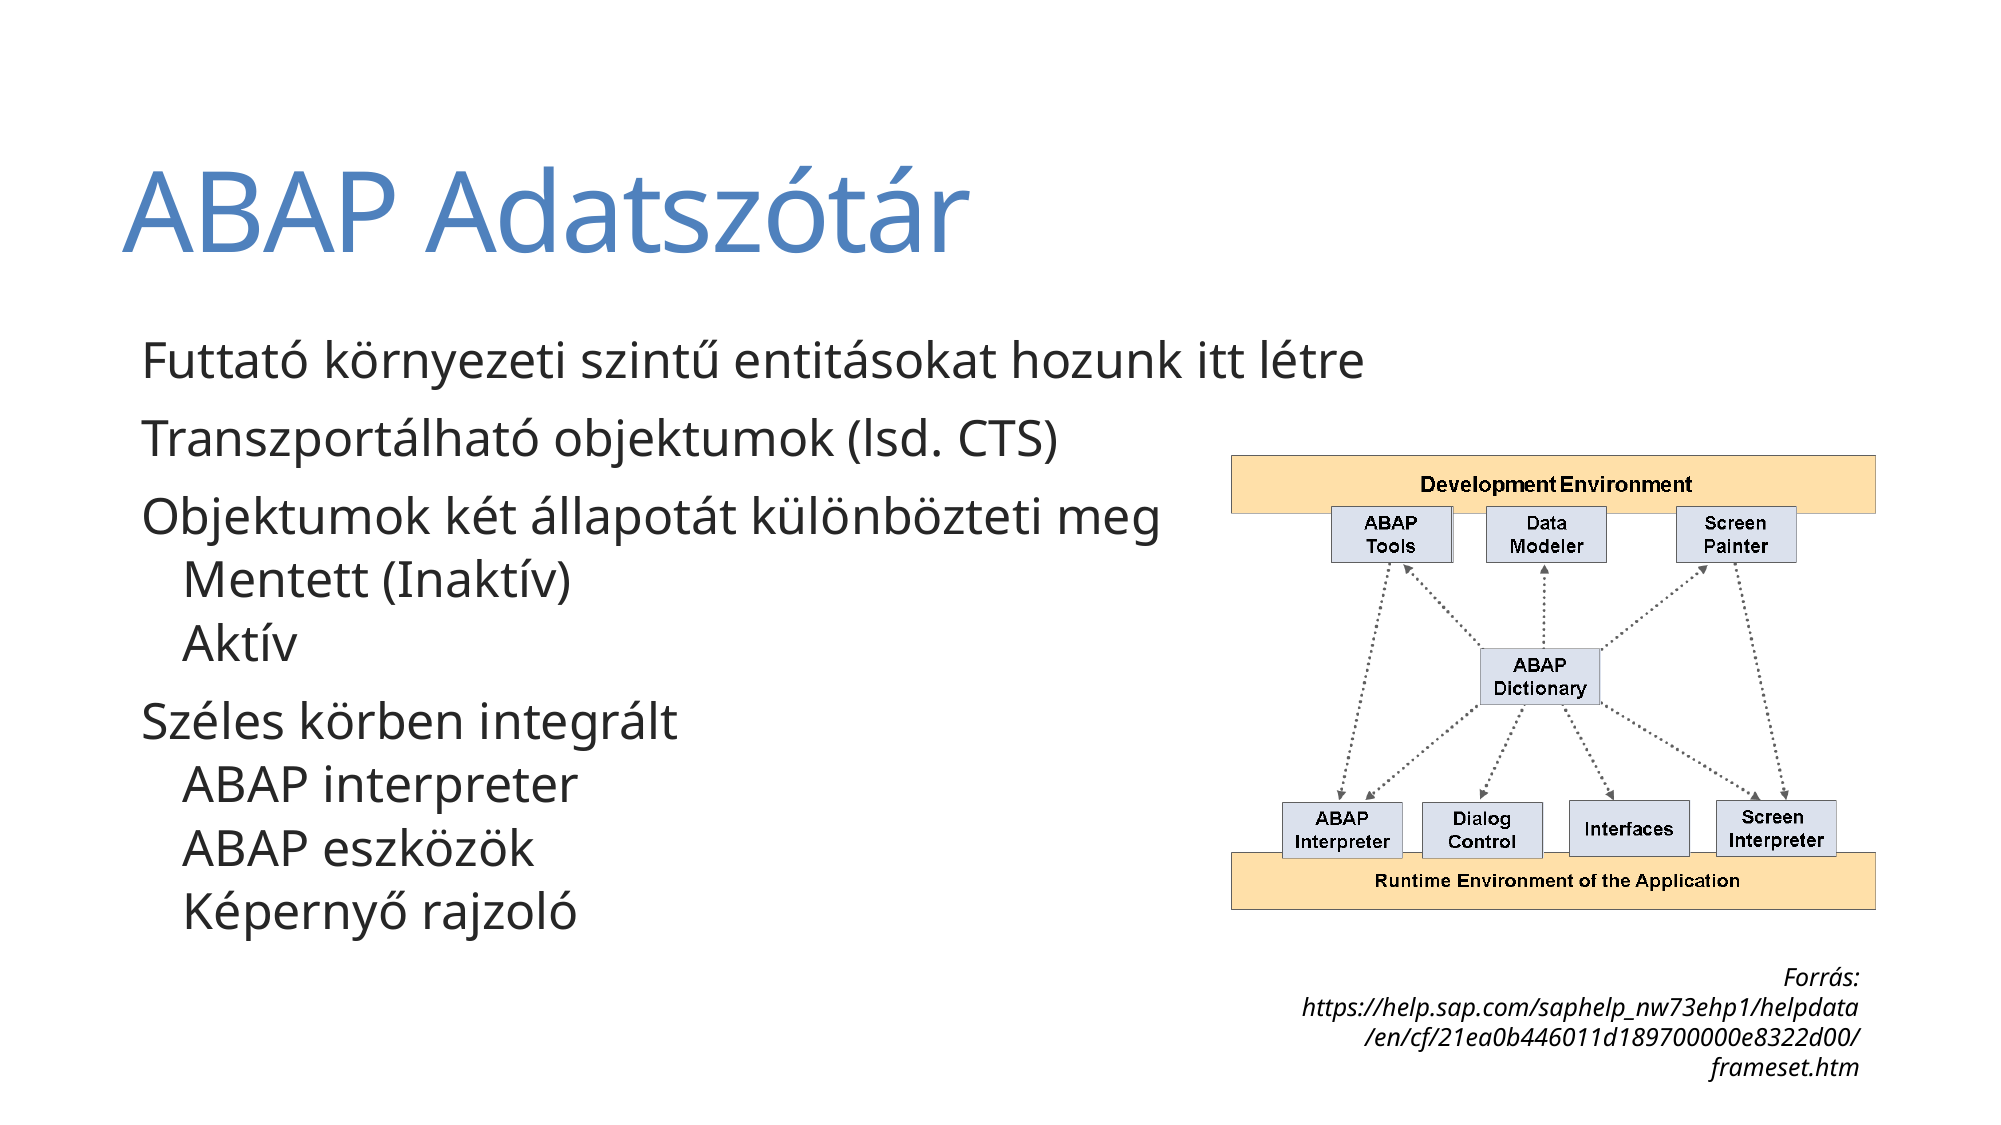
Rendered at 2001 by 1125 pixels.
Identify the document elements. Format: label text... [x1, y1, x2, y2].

picture [1173, 391, 1939, 966]
text_box Forrás: https://help.sap.com/saphelp_nw73ehp1/helpdata/en/cf/21ea0b446011d189700000e8322d00/frameset.htm [1279, 966, 1875, 1089]
list Futtató környezeti szintű entitásokat hozunk itt létre Transzportálható objektumok (lsd. CTS) Objektumok két állapotát különbözteti meg Mentett (Inaktív) Aktív Széles körben integrált ABAP interpreter ABAP eszközök Képernyő rajzoló [111, 329, 1876, 948]
title ABAP Adatszótár [107, 81, 1875, 354]
